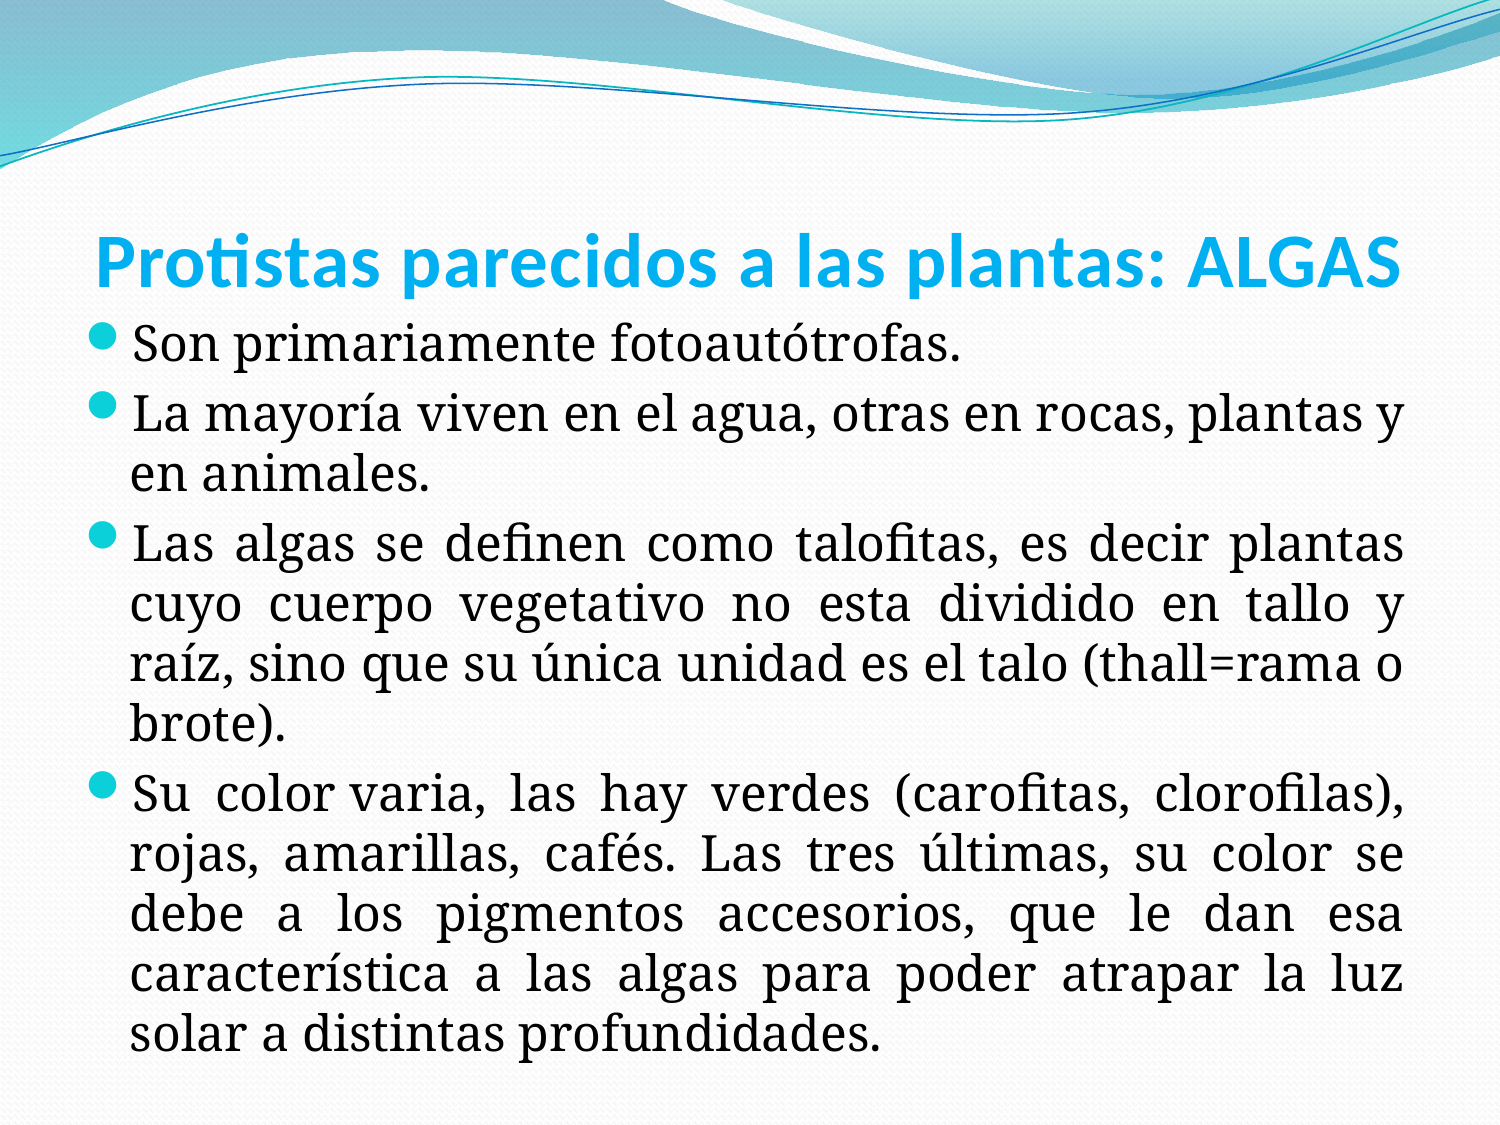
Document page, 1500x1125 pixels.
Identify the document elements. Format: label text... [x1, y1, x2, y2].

list Son primariamente fotoautótrofas. La mayoría viven en el agua, otras en rocas, plantas y en animales. Las algas se definen como talofitas, es decir plantas cuyo cuerpo vegetativo no esta dividido en tallo y raíz, sino que su única unidad es el talo (thall=rama o brote). Su color varia, las hay verdes (carofitas, clorofilas), rojas, amarillas, cafés. Las tres últimas, su color se debe a los pigmentos accesorios, que le dan esa característica a las algas para poder atrapar la luz solar a distintas profundidades. [70, 234, 1421, 1055]
title Protistas parecidos a las plantas: ALGAS [75, 115, 1425, 303]
